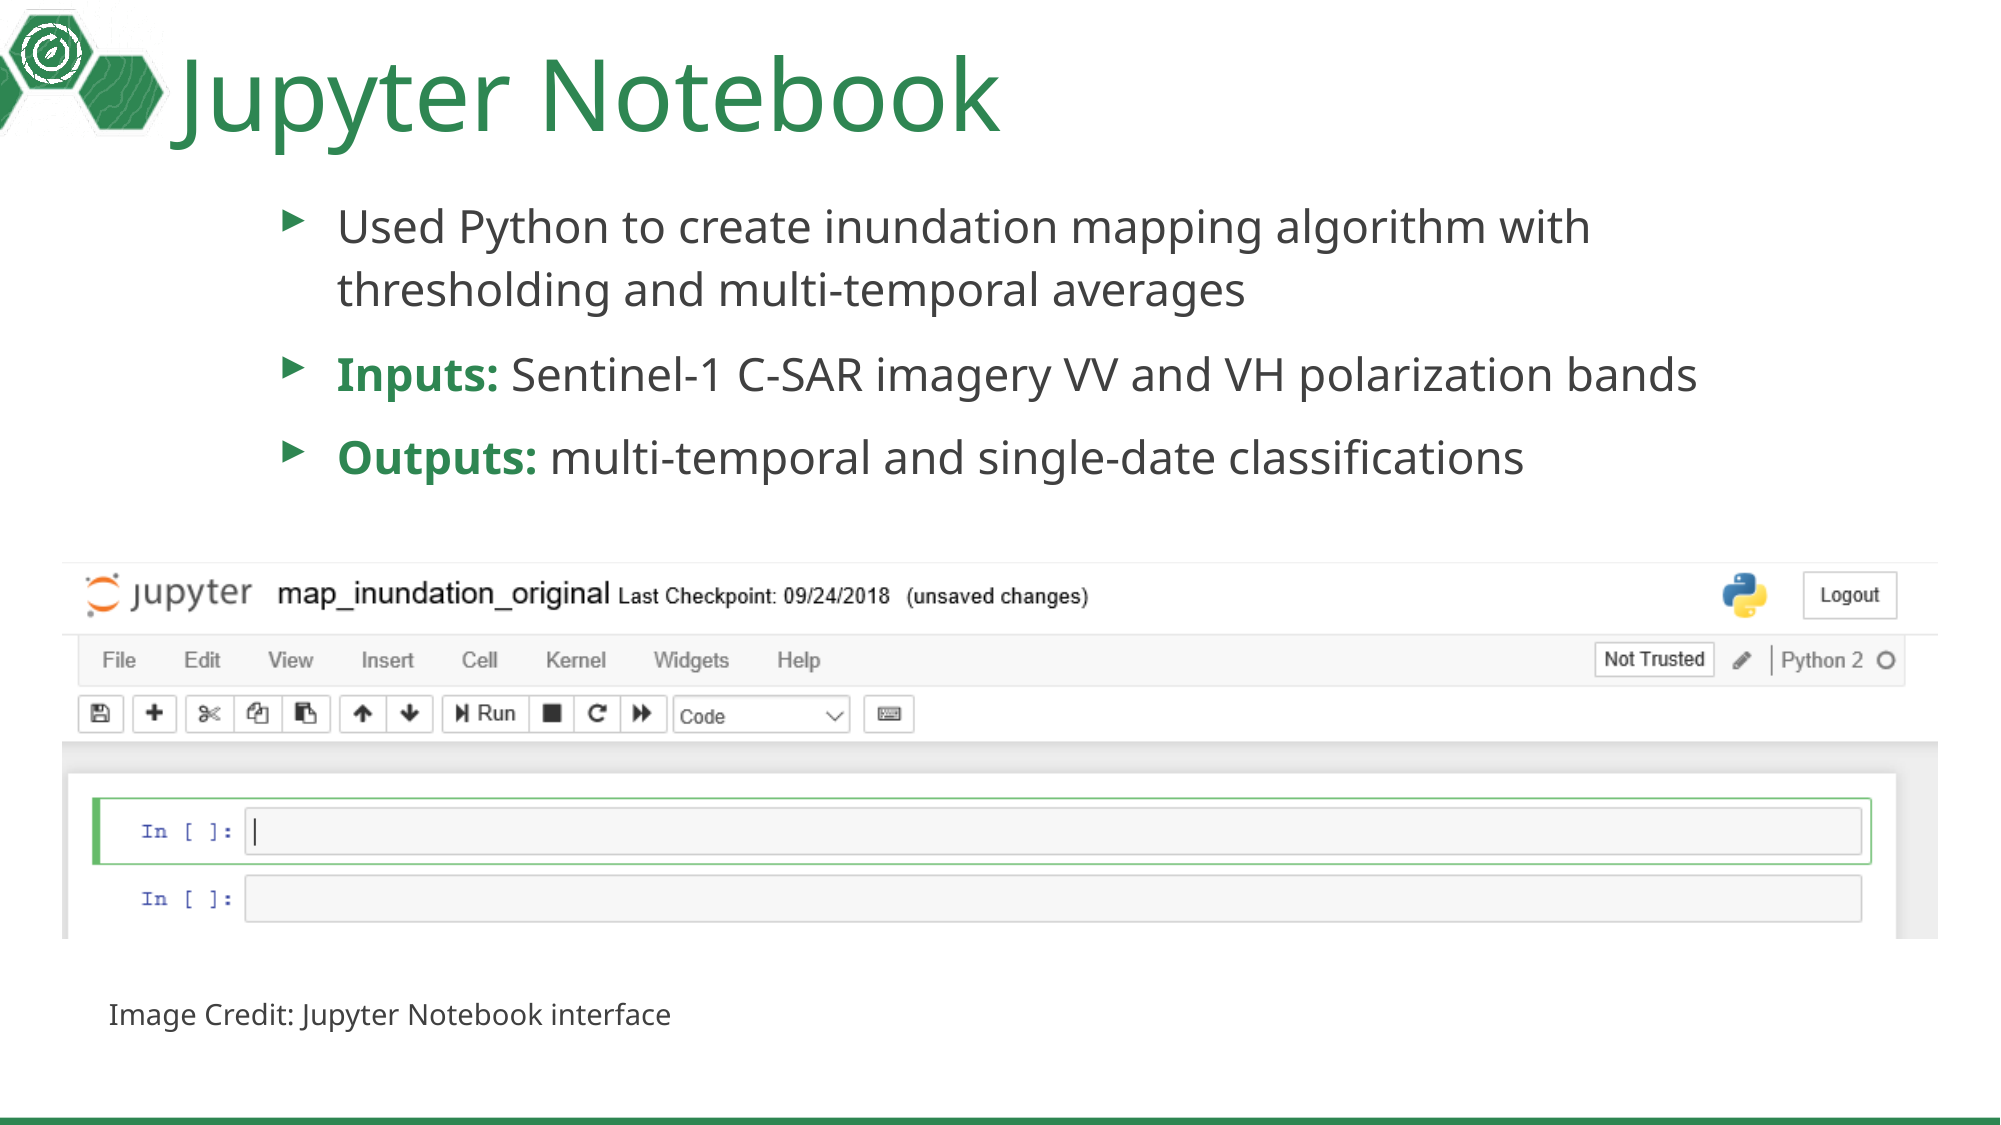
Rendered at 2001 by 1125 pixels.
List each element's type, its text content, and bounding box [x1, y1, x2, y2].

list Used Python to create inundation mapping algorithm with thresholding and multi-temporal averages Inputs: Sentinel-1 C-SAR imagery VV and VH polarization bands Outputs: multi-temporal and single-date classifications [171, 182, 1854, 497]
picture [0, 0, 1938, 1117]
title Jupyter Notebook [164, 59, 1709, 139]
text_box Image Credit: Jupyter Notebook interface [93, 981, 883, 1039]
